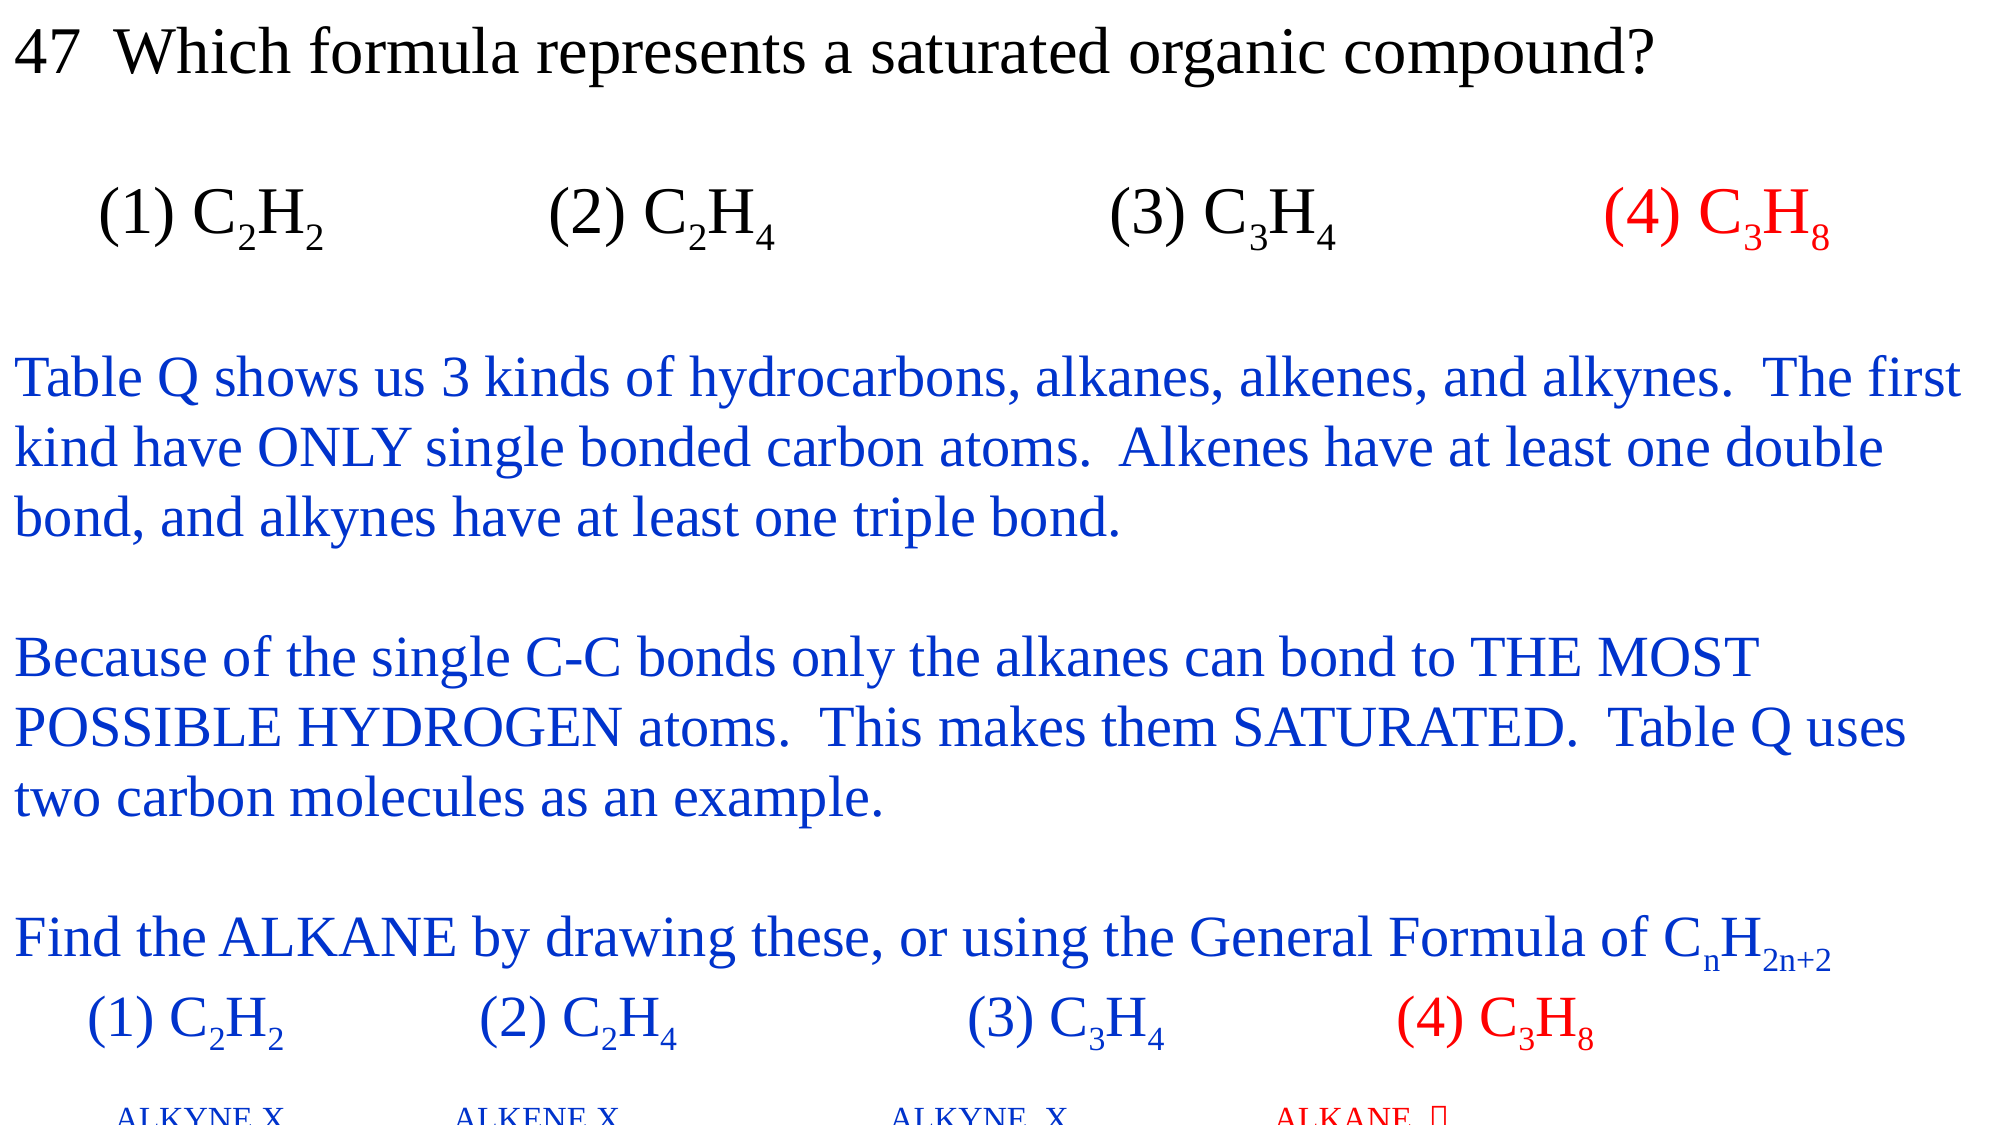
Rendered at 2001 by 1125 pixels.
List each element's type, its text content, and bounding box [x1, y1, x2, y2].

text_box 47 Which formula represents a saturated organic compound? (1) C2H2 (2) C2H4 (3) C3H4 (4) C3H8 Table Q shows us 3 kinds of hydrocarbons, alkanes, alkenes, and alkynes. The first kind have ONLY single bonded carbon atoms. Alkenes have at least one double bond, and alkynes have at least one triple bond. Because of the single C-C bonds only the alkanes can bond to THE MOST POSSIBLE HYDROGEN atoms. This makes them SATURATED. Table Q uses two carbon molecules as an example. Find the ALKANE by drawing these, or using the General Formula of CnH2n+2 (1) C2H2 (2) C2H4 (3) C3H4 (4) C3H8 ALKYNE X ALKENE X ALKYNE X ALKANE  [0, 0, 2000, 1125]
